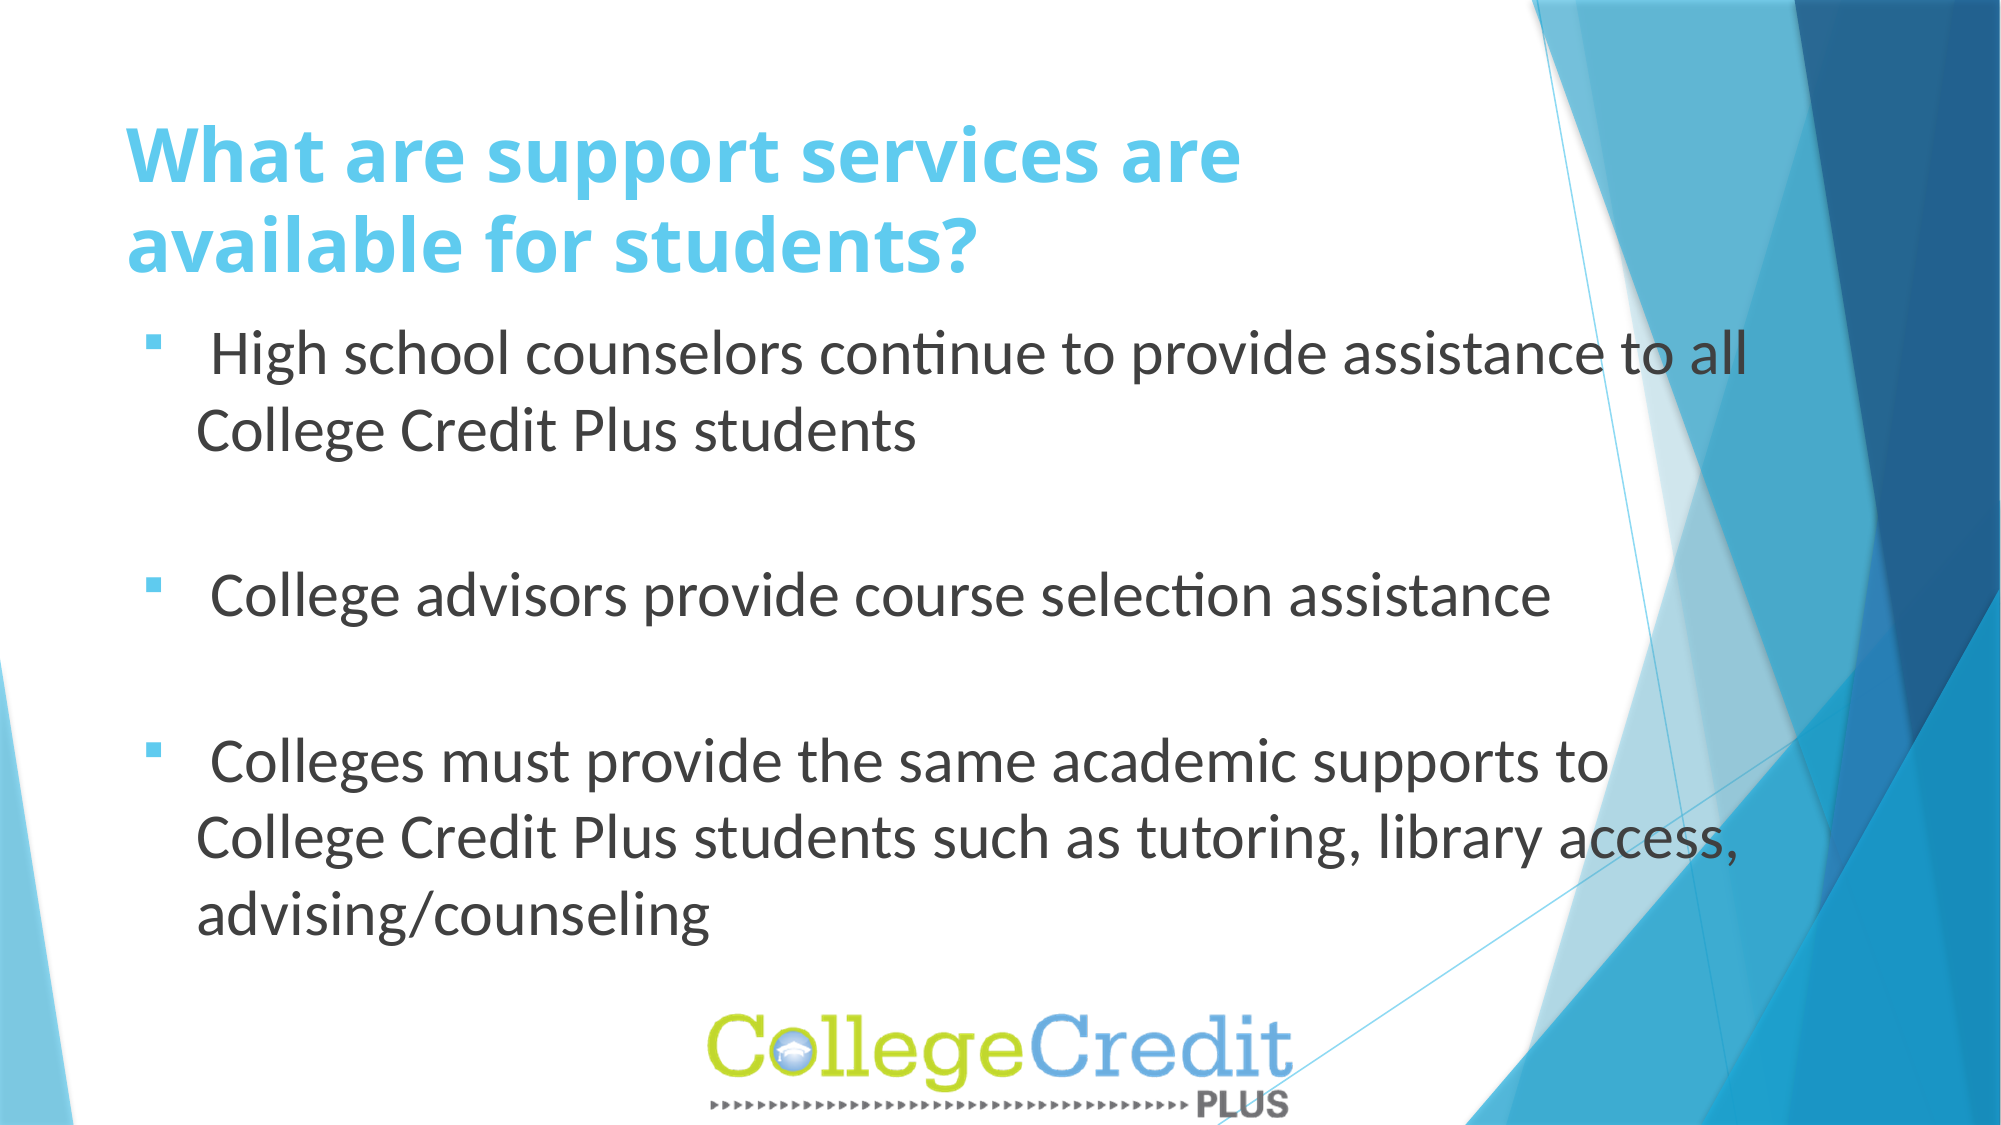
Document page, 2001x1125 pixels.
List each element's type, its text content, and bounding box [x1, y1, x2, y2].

title What are support services are available for students? [111, 99, 1522, 317]
list High school counselors continue to provide assistance to all College Credit Plus students College advisors provide course selection assistance Colleges must provide the same academic supports to College Credit Plus students such as tutoring, library access, advising/counseling [127, 302, 1778, 963]
picture [706, 1013, 1294, 1119]
